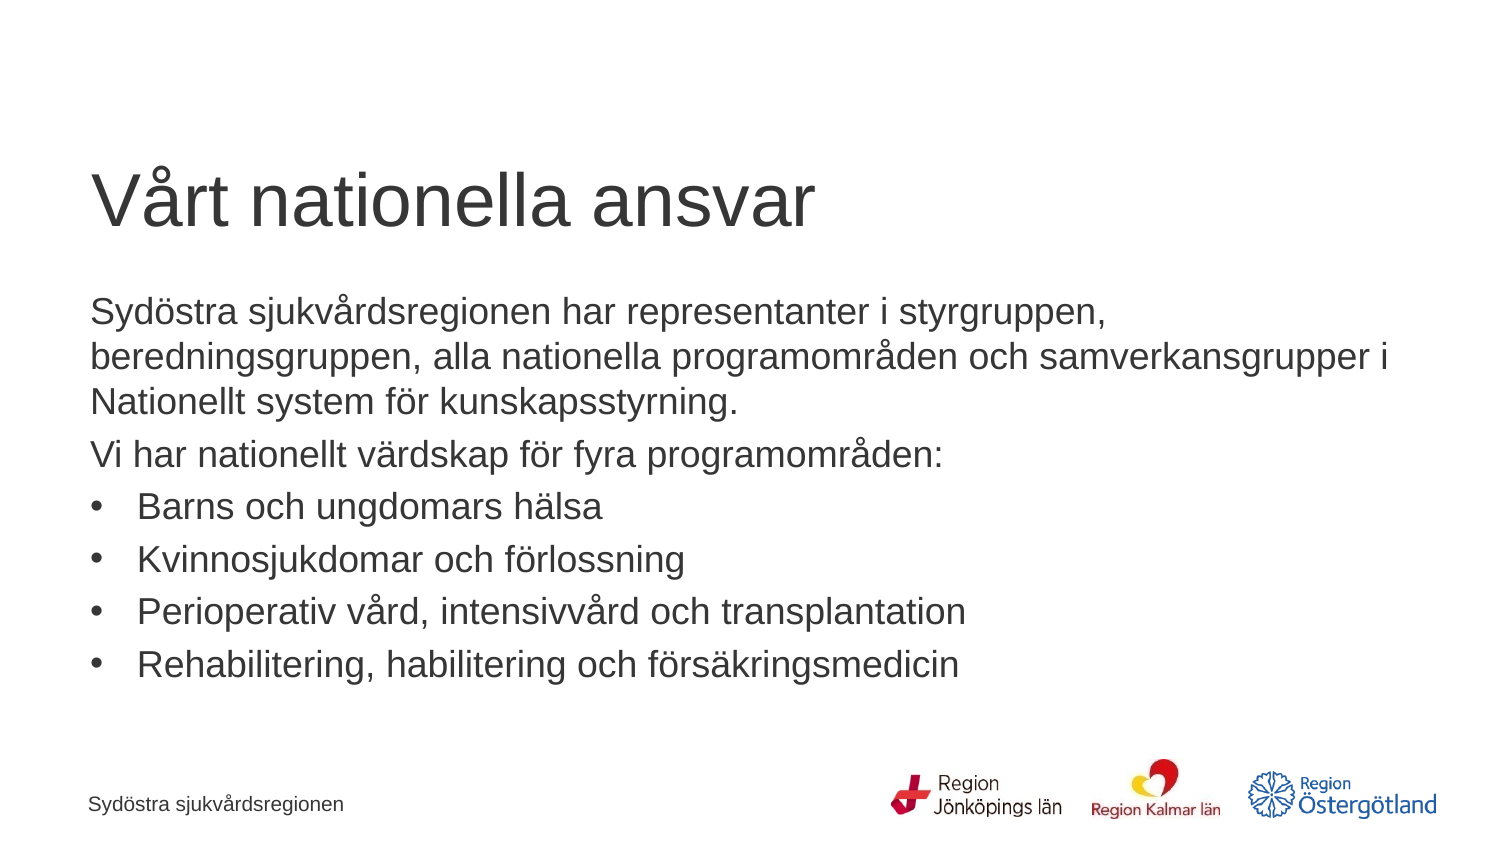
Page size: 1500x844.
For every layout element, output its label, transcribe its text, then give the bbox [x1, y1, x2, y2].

picture [1092, 759, 1220, 819]
list Sydöstra sjukvårdsregionen har representanter i styrgruppen, beredningsgruppen, alla nationella programområden och samverkansgrupper i Nationellt system för kunskapsstyrning. Vi har nationellt värdskap för fyra programområden: Barns och ungdomars hälsa Kvinnosjukdomar och förlossning Perioperativ vård, intensivvård och transplantation Rehabilitering, habilitering och försäkringsmedicin [75, 280, 1425, 741]
picture [891, 771, 1062, 819]
picture [1248, 771, 1436, 819]
title Vårt nationella ansvar [76, 126, 1427, 268]
